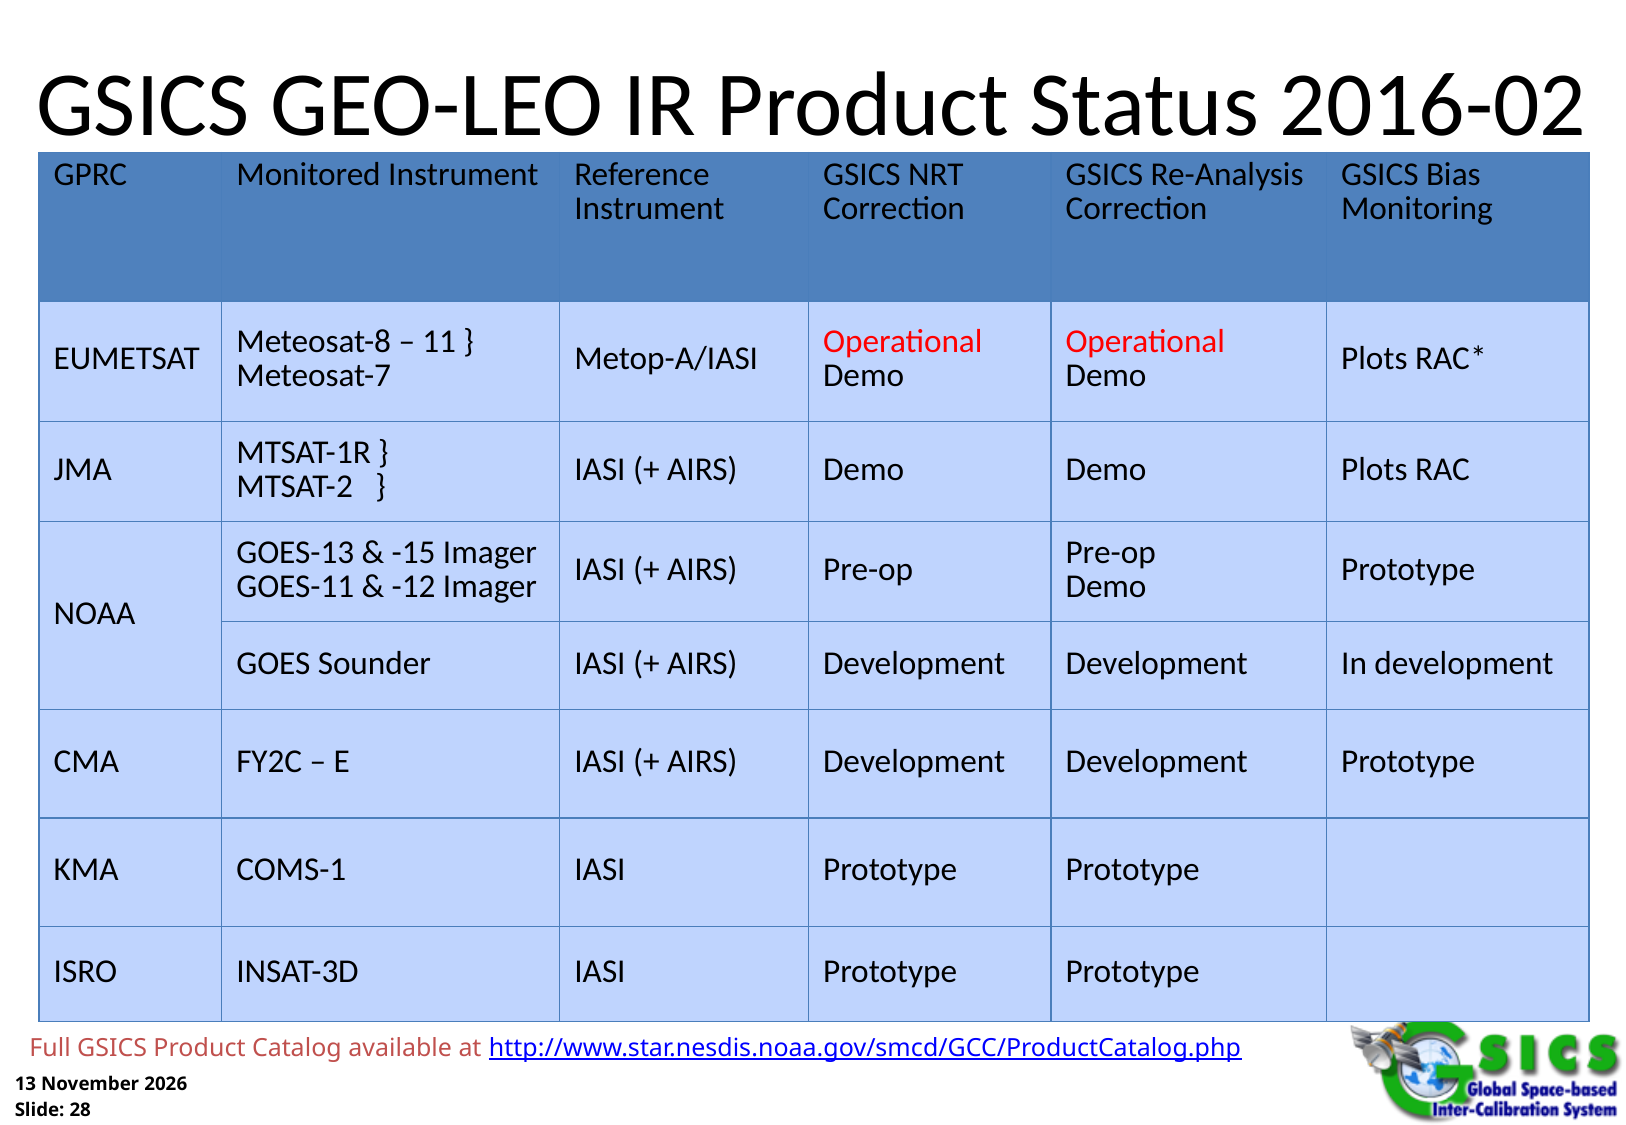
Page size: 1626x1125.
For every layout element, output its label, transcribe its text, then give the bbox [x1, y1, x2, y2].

table_cell [1327, 927, 1588, 1021]
table_cell EUMETSAT [40, 302, 221, 421]
text_box GSICS GEO-LEO IR Product Status 2016-02 [0, 45, 1625, 153]
table_cell Demo [809, 422, 1050, 521]
table_cell IASI [560, 819, 808, 926]
table_cell Plots RAC [1327, 422, 1588, 521]
table_cell Pre-op Demo [1052, 522, 1326, 621]
table_cell [1327, 819, 1588, 926]
picture [1343, 1010, 1625, 1125]
table_cell Plots RAC* [1327, 302, 1588, 421]
table_cell CMA [40, 710, 221, 817]
table_cell IASI (+ AIRS) [560, 522, 808, 621]
table_cell IASI (+ AIRS) [560, 422, 808, 521]
table_cell IASI (+ AIRS) [560, 710, 808, 817]
table_cell INSAT-3D [222, 927, 559, 1021]
table_cell Operational Demo [809, 302, 1050, 421]
table_cell MTSAT-1R } MTSAT-2 } [222, 422, 559, 521]
table_cell IASI [560, 927, 808, 1021]
table_cell IASI (+ AIRS) [560, 622, 808, 709]
table_cell GOES Sounder [222, 622, 559, 709]
table_cell Development [1052, 710, 1326, 817]
table_cell Development [809, 710, 1050, 817]
table_header GSICS Bias Monitoring [1327, 153, 1588, 300]
table_cell Operational Demo [1052, 302, 1326, 421]
table_cell Prototype [1327, 522, 1588, 621]
table_cell Prototype [1052, 819, 1326, 926]
table_cell Demo [1052, 422, 1326, 521]
table_cell Prototype [809, 927, 1050, 1021]
text_box Full GSICS Product Catalog available at http://www.star.nesdis.noaa.gov/smcd/GCC/ProductCatalog.php [14, 1023, 1387, 1073]
table_header Monitored Instrument [222, 153, 559, 300]
table_cell Pre-op [809, 522, 1050, 621]
table_cell ISRO [40, 927, 221, 1021]
table_cell Prototype [809, 819, 1050, 926]
table_cell FY2C – E [222, 710, 559, 817]
table_cell Meteosat-8 – 11 } Meteosat-7 [222, 302, 559, 421]
table_cell KMA [40, 819, 221, 926]
table_cell Prototype [1052, 927, 1326, 1021]
table_cell JMA [40, 422, 221, 521]
table_cell Prototype [1327, 710, 1588, 817]
table_cell Development [1052, 622, 1326, 709]
table_cell In development [1327, 622, 1588, 709]
table_header Reference Instrument [560, 153, 808, 300]
table_cell Metop-A/IASI [560, 302, 808, 421]
table_cell NOAA [40, 522, 221, 709]
table_header GPRC [40, 153, 221, 300]
table_cell GOES-13 & -15 Imager GOES-11 & -12 Imager [222, 522, 559, 621]
table_header GSICS NRT Correction [809, 153, 1050, 300]
table_cell Development [809, 622, 1050, 709]
table_header GSICS Re-Analysis Correction [1052, 153, 1326, 300]
table_cell COMS-1 [222, 819, 559, 926]
